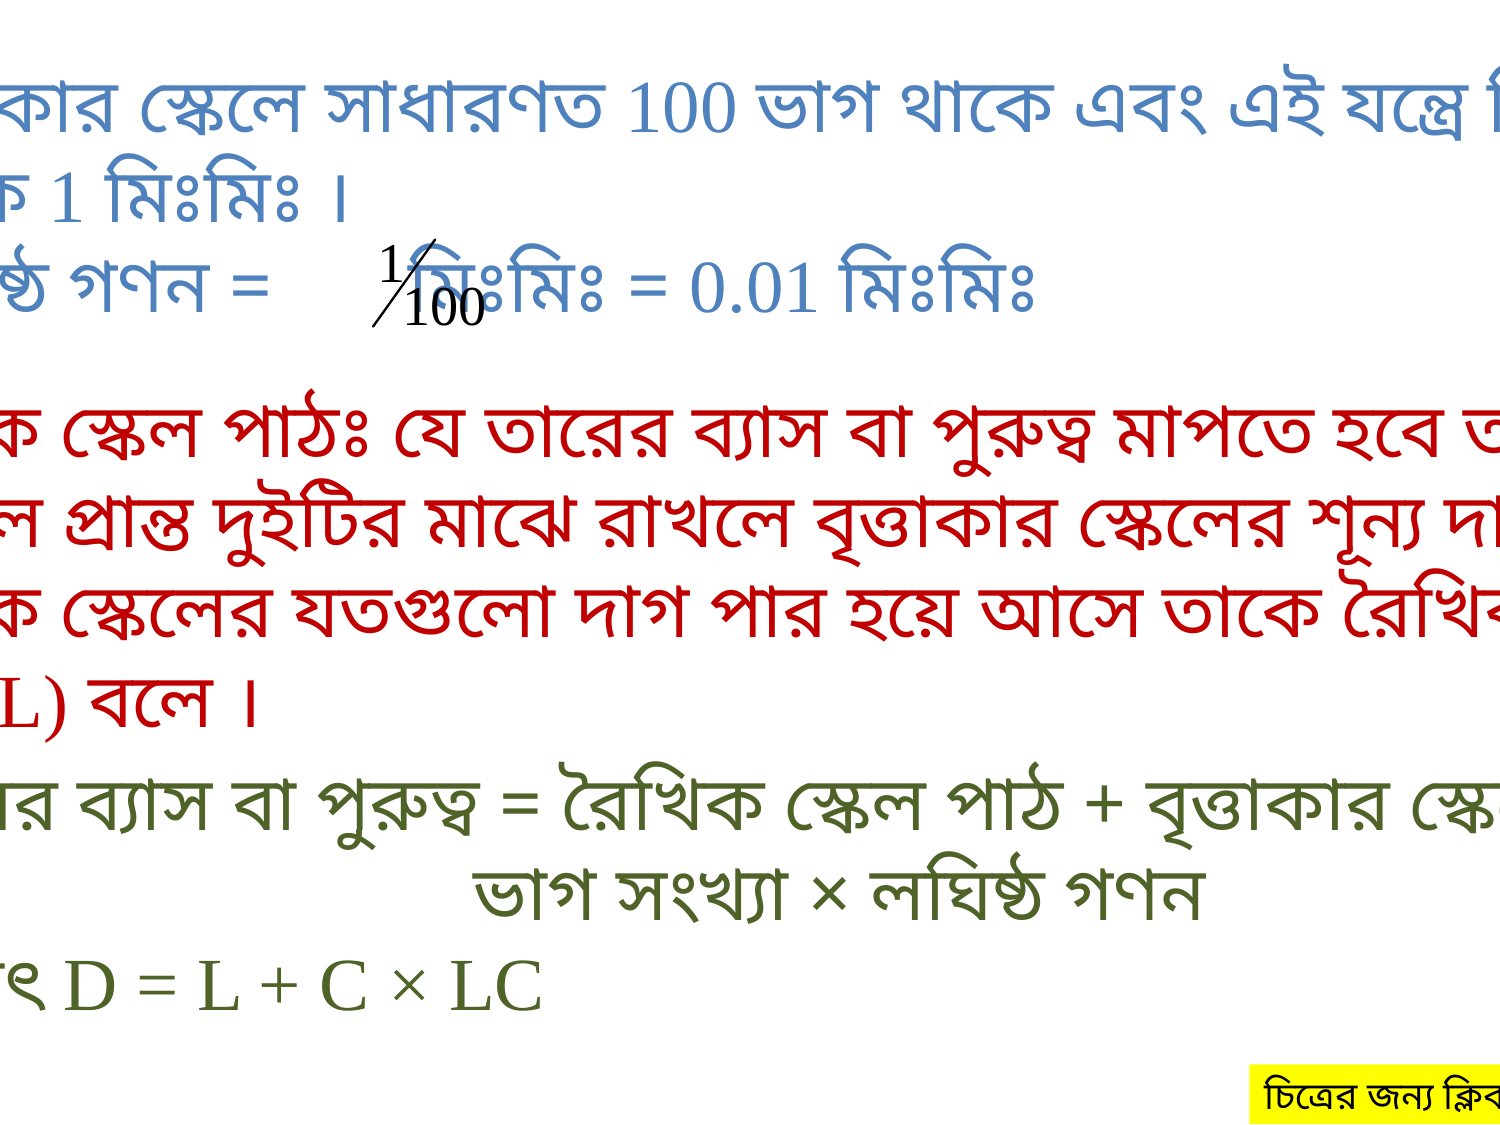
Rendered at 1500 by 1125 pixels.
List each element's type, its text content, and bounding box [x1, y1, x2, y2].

text_box রৈখিক স্কেল পাঠঃ যে তারের ব্যাস বা পুরুত্ব মাপতে হবে তাকে সমতল প্রান্ত দুইটির মাঝে রাখলে বৃত্তাকার স্কেলের শূন্য দাগ রৈখিক স্কেলের যতগুলো দাগ পার হয়ে আসে তাকে রৈখিক স্কেল পাঠ (L) বলে । [0, 374, 1500, 748]
text_box তারের ব্যাস বা পুরুত্ব = রৈখিক স্কেল পাঠ + বৃত্তাকার স্কেলের ভাগ সংখ্যা × লঘিষ্ঠ গণন অর্থাৎ D = L + C × LC [0, 748, 1500, 1033]
text_box চিত্রের জন্য ক্লিক [1249, 1064, 1500, 1125]
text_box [37, 49, 1461, 340]
